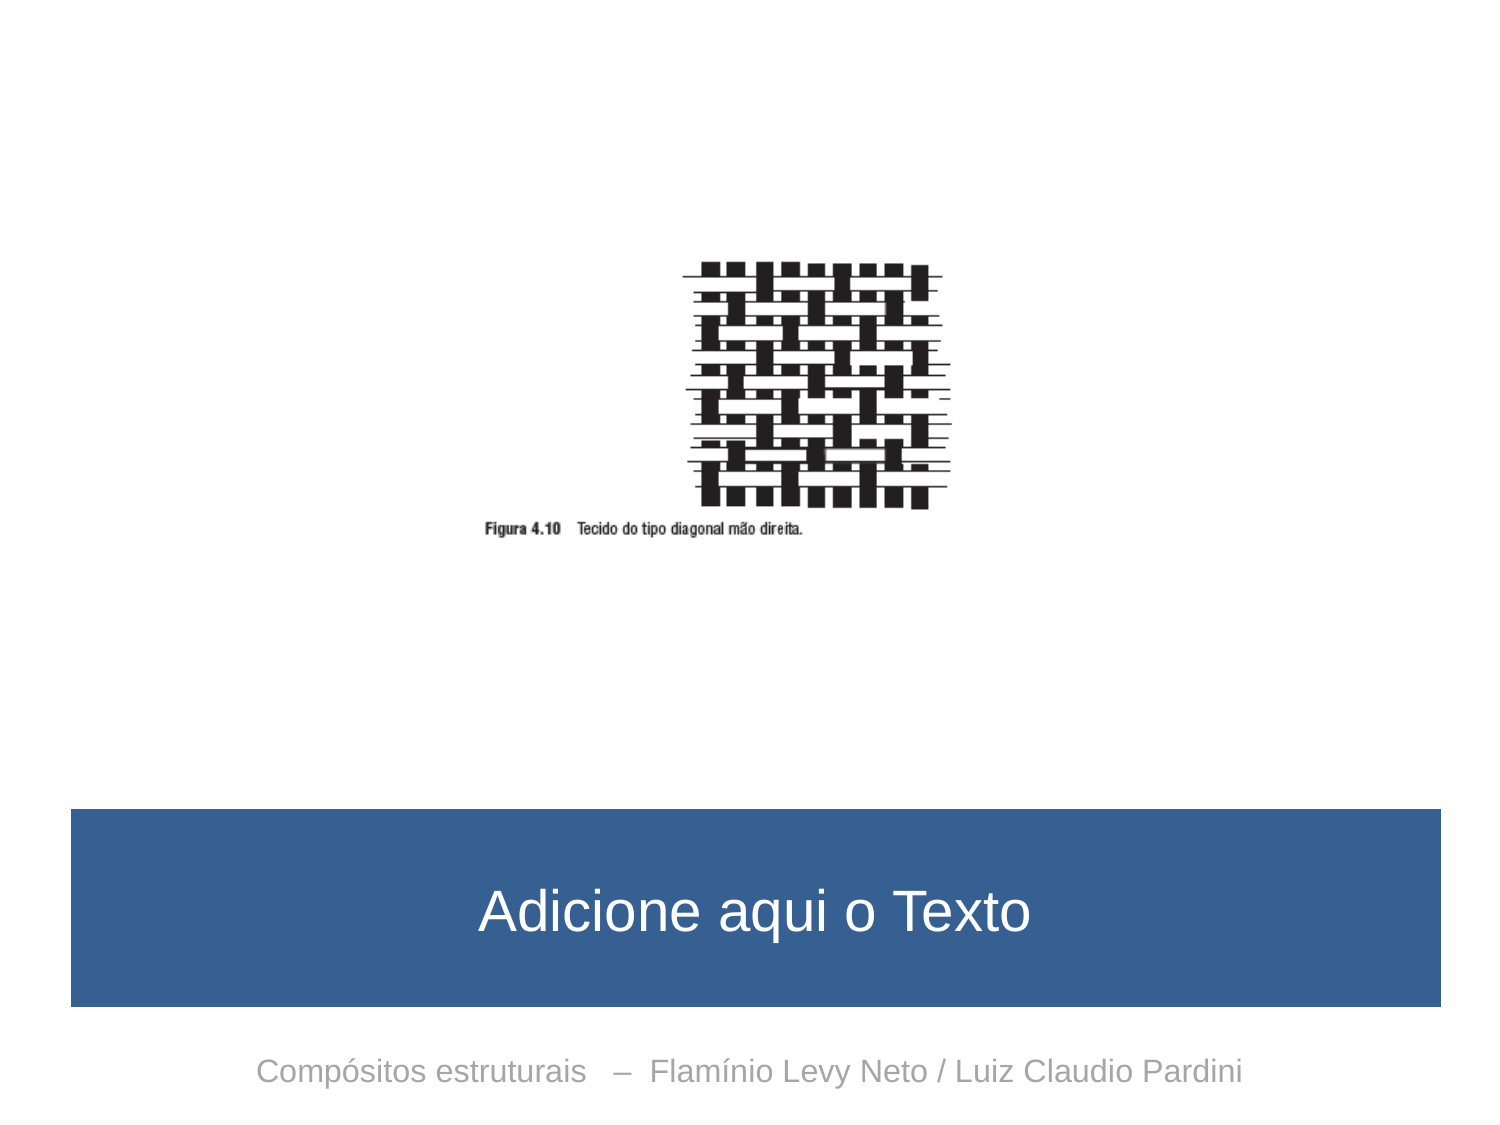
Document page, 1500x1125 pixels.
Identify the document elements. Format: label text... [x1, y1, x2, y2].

footer Compósitos estruturais – Flamínio Levy Neto / Luiz Claudio Pardini [0, 1042, 1500, 1103]
picture [445, 223, 1058, 563]
text_box Adicione aqui o Texto [70, 808, 1442, 1008]
